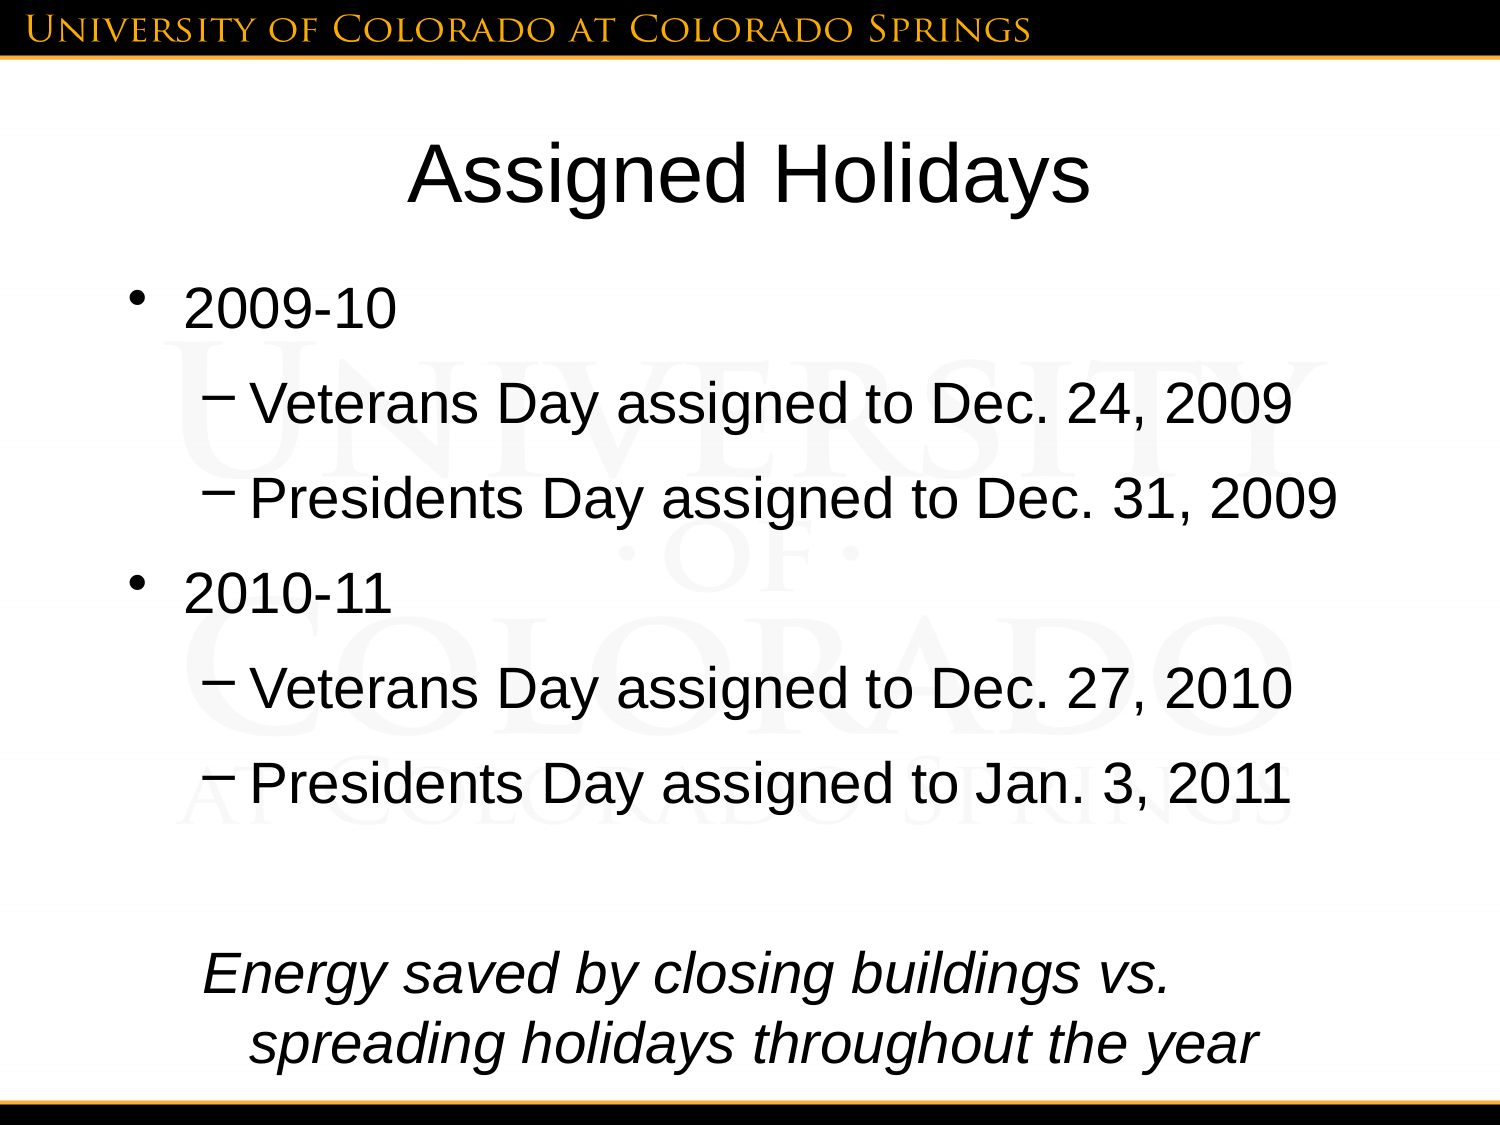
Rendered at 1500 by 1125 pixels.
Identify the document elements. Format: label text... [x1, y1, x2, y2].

picture [0, 0, 1500, 1125]
list 2009-10 Veterans Day assigned to Dec. 24, 2009 Presidents Day assigned to Dec. 31, 2009 2010-11 Veterans Day assigned to Dec. 27, 2010 Presidents Day assigned to Jan. 3, 2011 Energy saved by closing buildings vs. spreading holidays throughout the year [112, 262, 1388, 938]
title Assigned Holidays [112, 124, 1388, 213]
